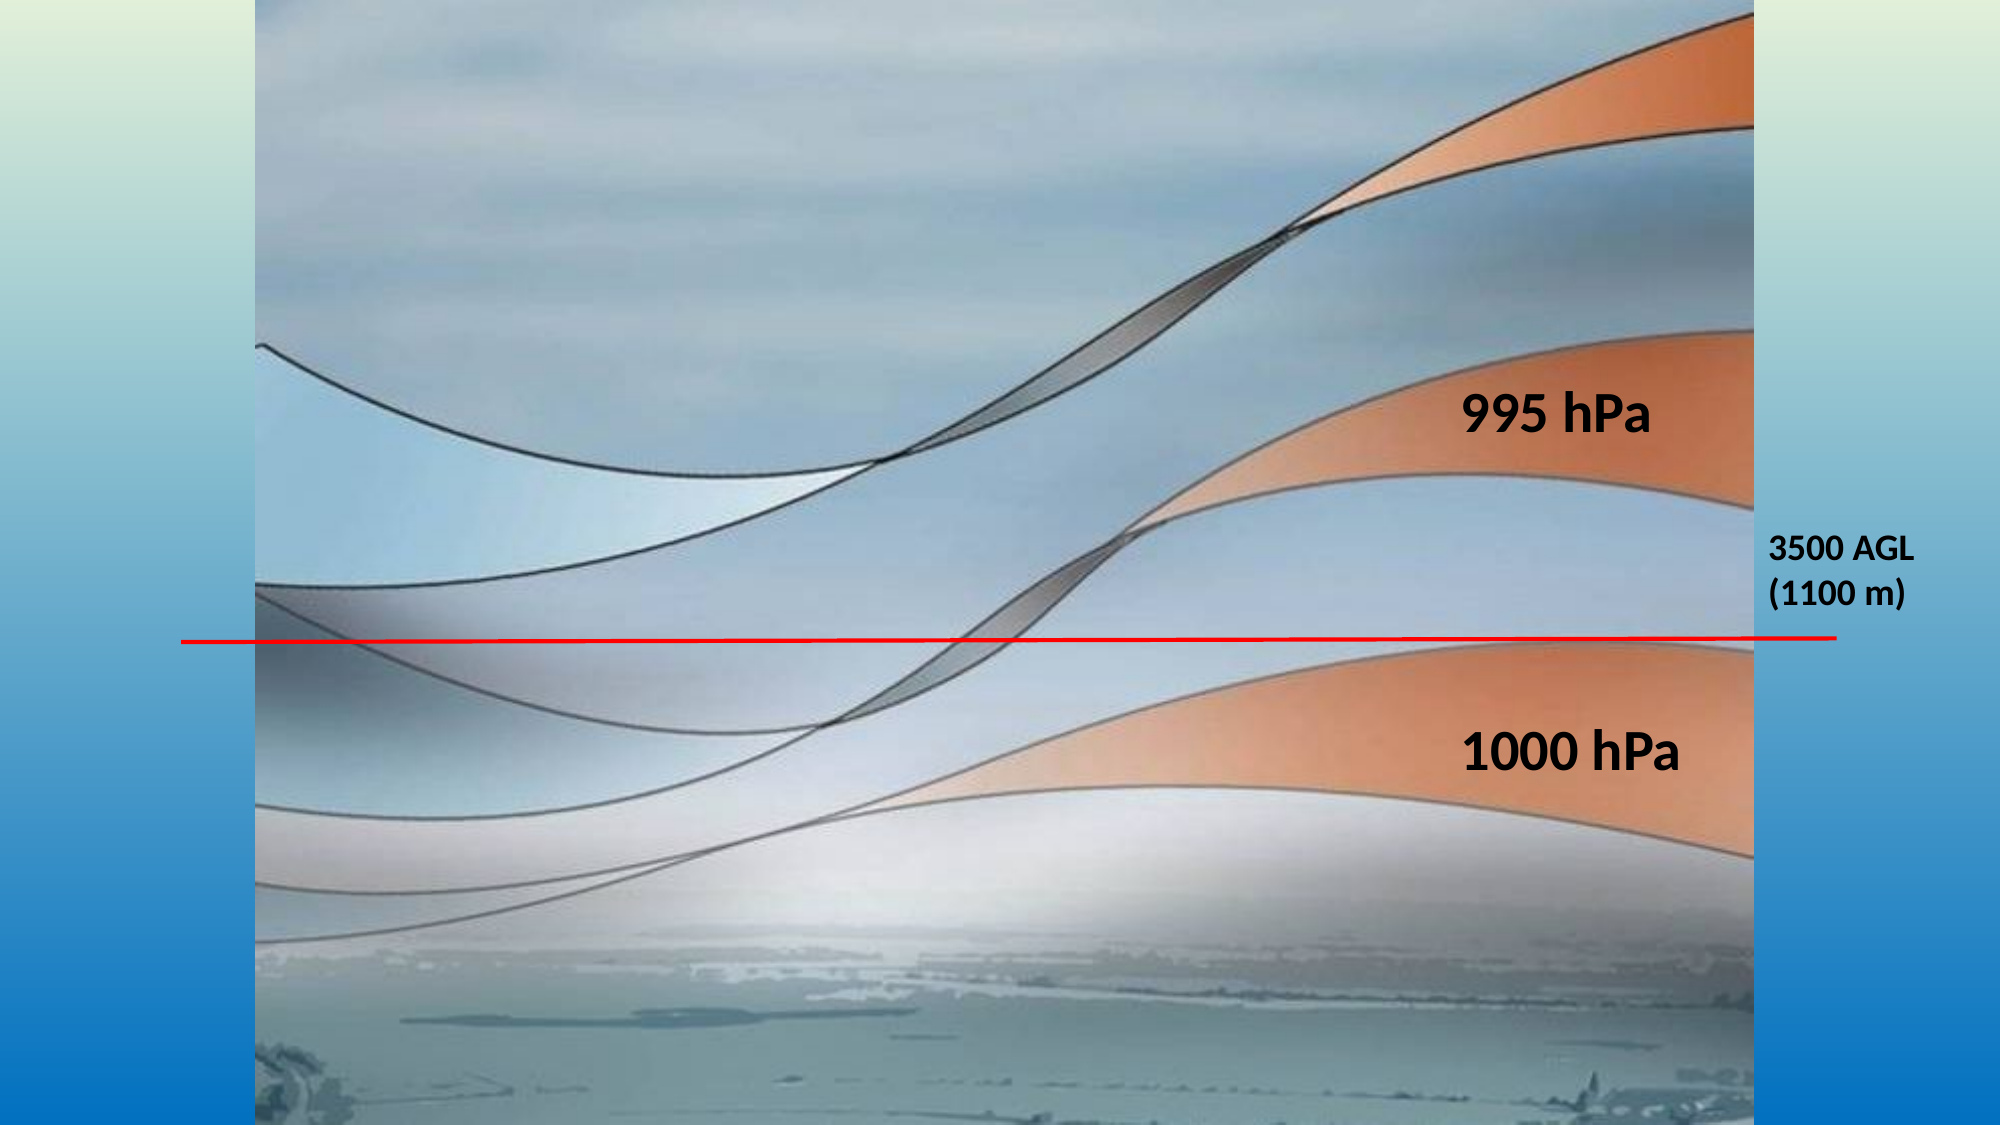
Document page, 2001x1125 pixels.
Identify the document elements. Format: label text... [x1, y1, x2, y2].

picture [255, 0, 1754, 638]
picture [255, 642, 1754, 1125]
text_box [181, 638, 1837, 642]
text_box 3500 AGL (1100 m) [1754, 515, 1950, 620]
